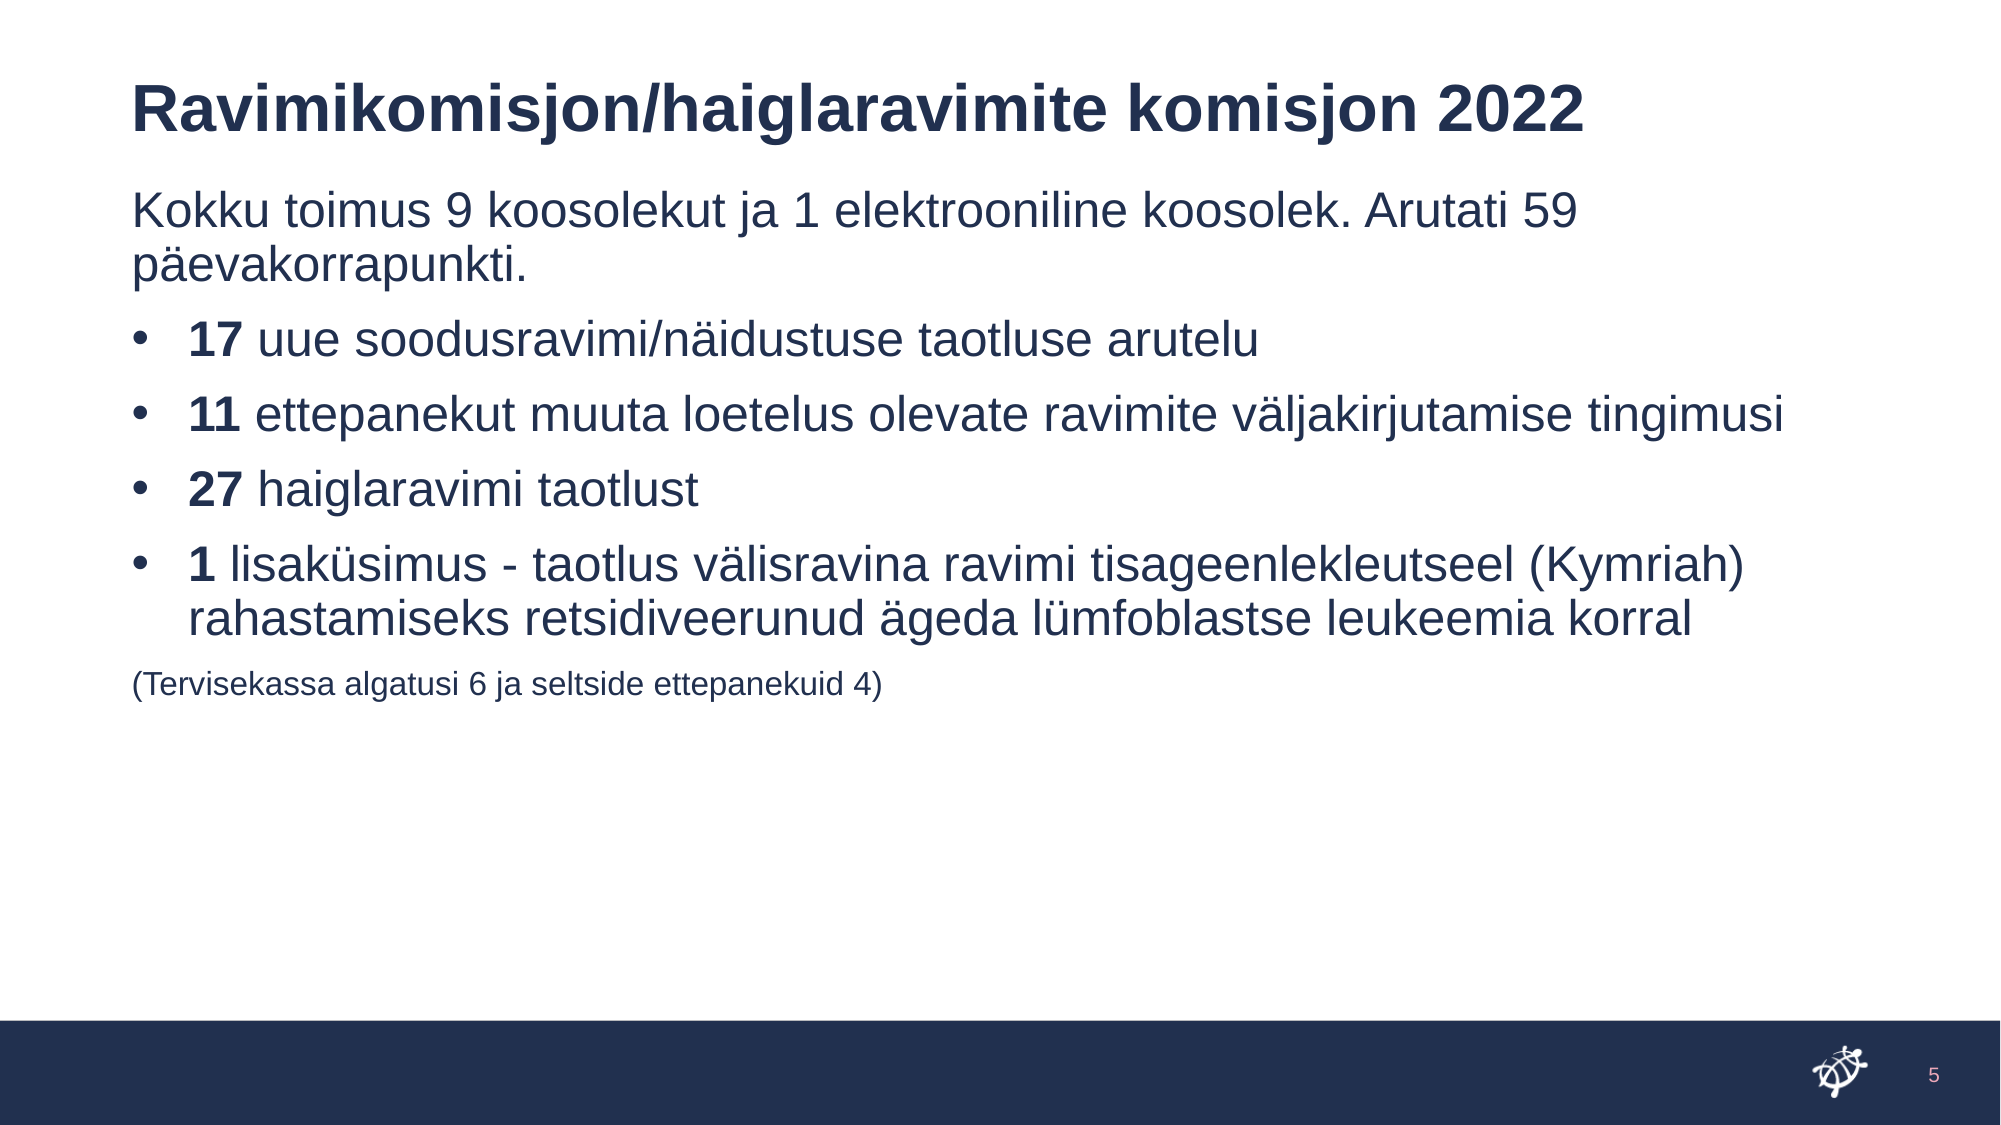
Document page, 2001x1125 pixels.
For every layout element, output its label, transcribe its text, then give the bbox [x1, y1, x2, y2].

list Ravimikomisjon/haiglaravimite komisjon 2022 [131, 73, 1869, 146]
list Kokku toimus 9 koosolekut ja 1 elektrooniline koosolek. Arutati 59 päevakorrapunkti. 17 uue soodusravimi/näidustuse taotluse arutelu 11 ettepanekut muuta loetelus olevate ravimite väljakirjutamise tingimusi 27 haiglaravimi taotlust 1 lisaküsimus - taotlus välisravina ravimi tisageenlekleutseel (Kymriah) rahastamiseks retsidiveerunud ägeda lümfoblastse leukeemia korral (Tervisekassa algatusi 6 ja seltside ettepanekuid 4) [131, 184, 1869, 979]
picture [0, 0, 2001, 1125]
